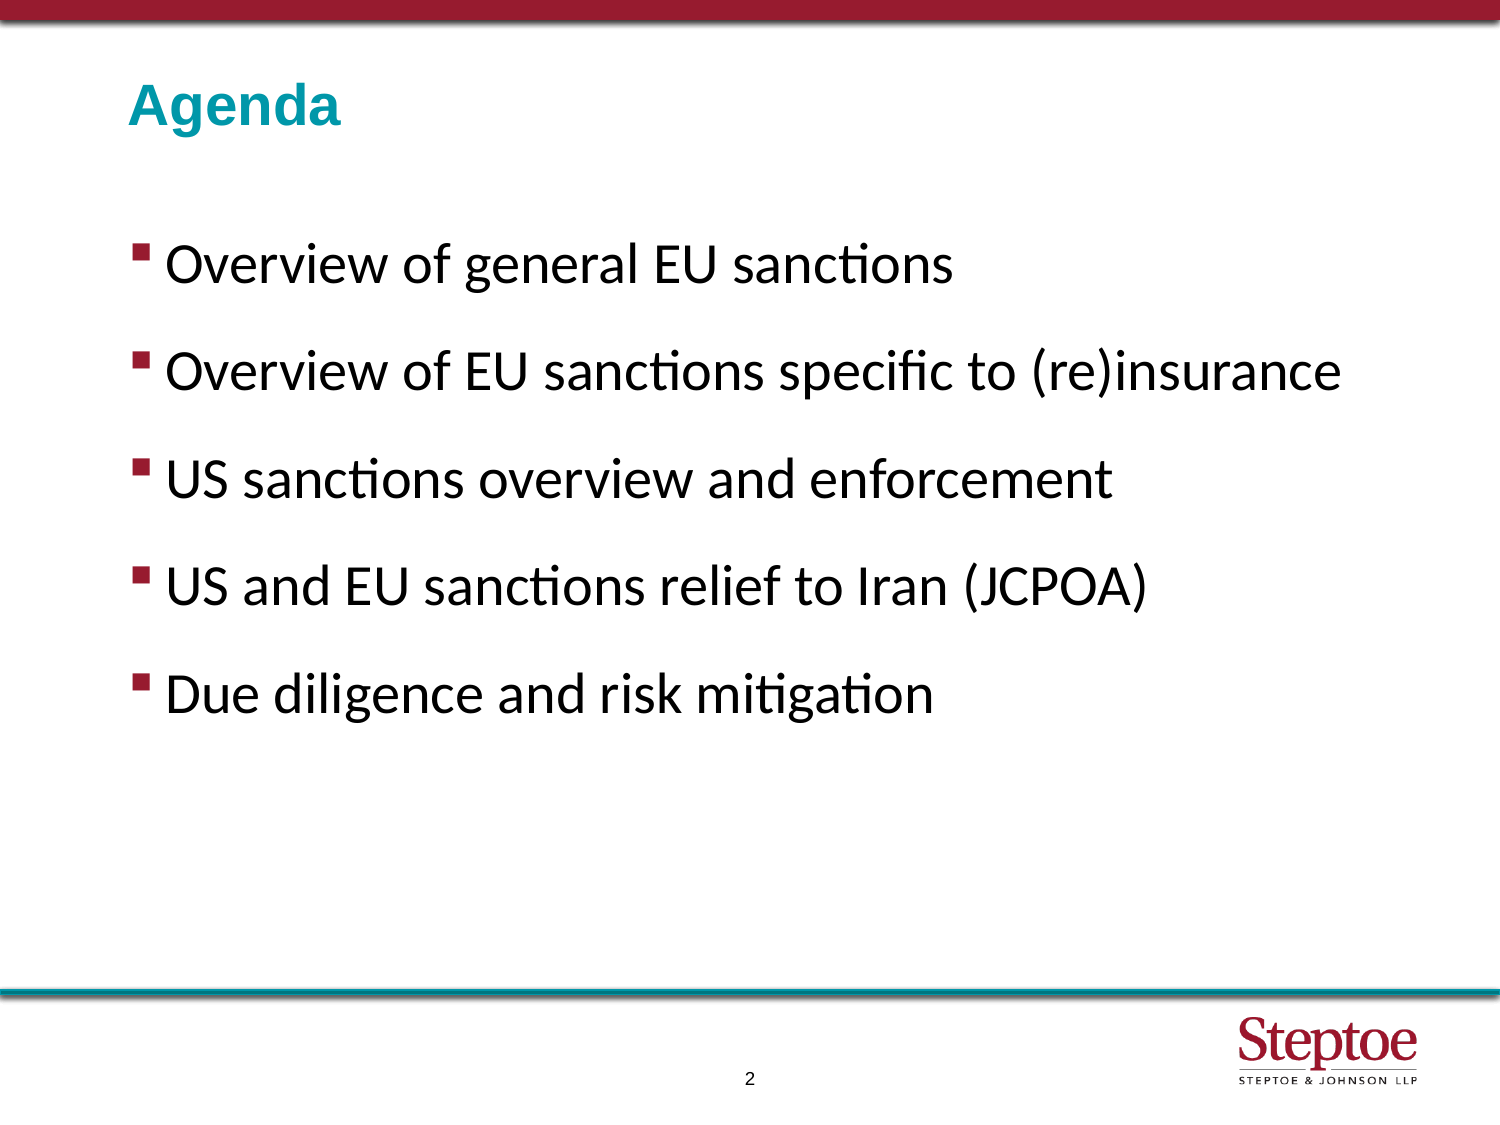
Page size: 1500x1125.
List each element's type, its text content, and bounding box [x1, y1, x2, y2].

title Agenda [127, 46, 1424, 138]
slide_number 2 [688, 1066, 812, 1105]
list Overview of general EU sanctions Overview of EU sanctions specific to (re)insurance US sanctions overview and enforcement US and EU sanctions relief to Iran (JCPOA) Due diligence and risk mitigation [127, 224, 1372, 889]
picture [1238, 1016, 1417, 1085]
